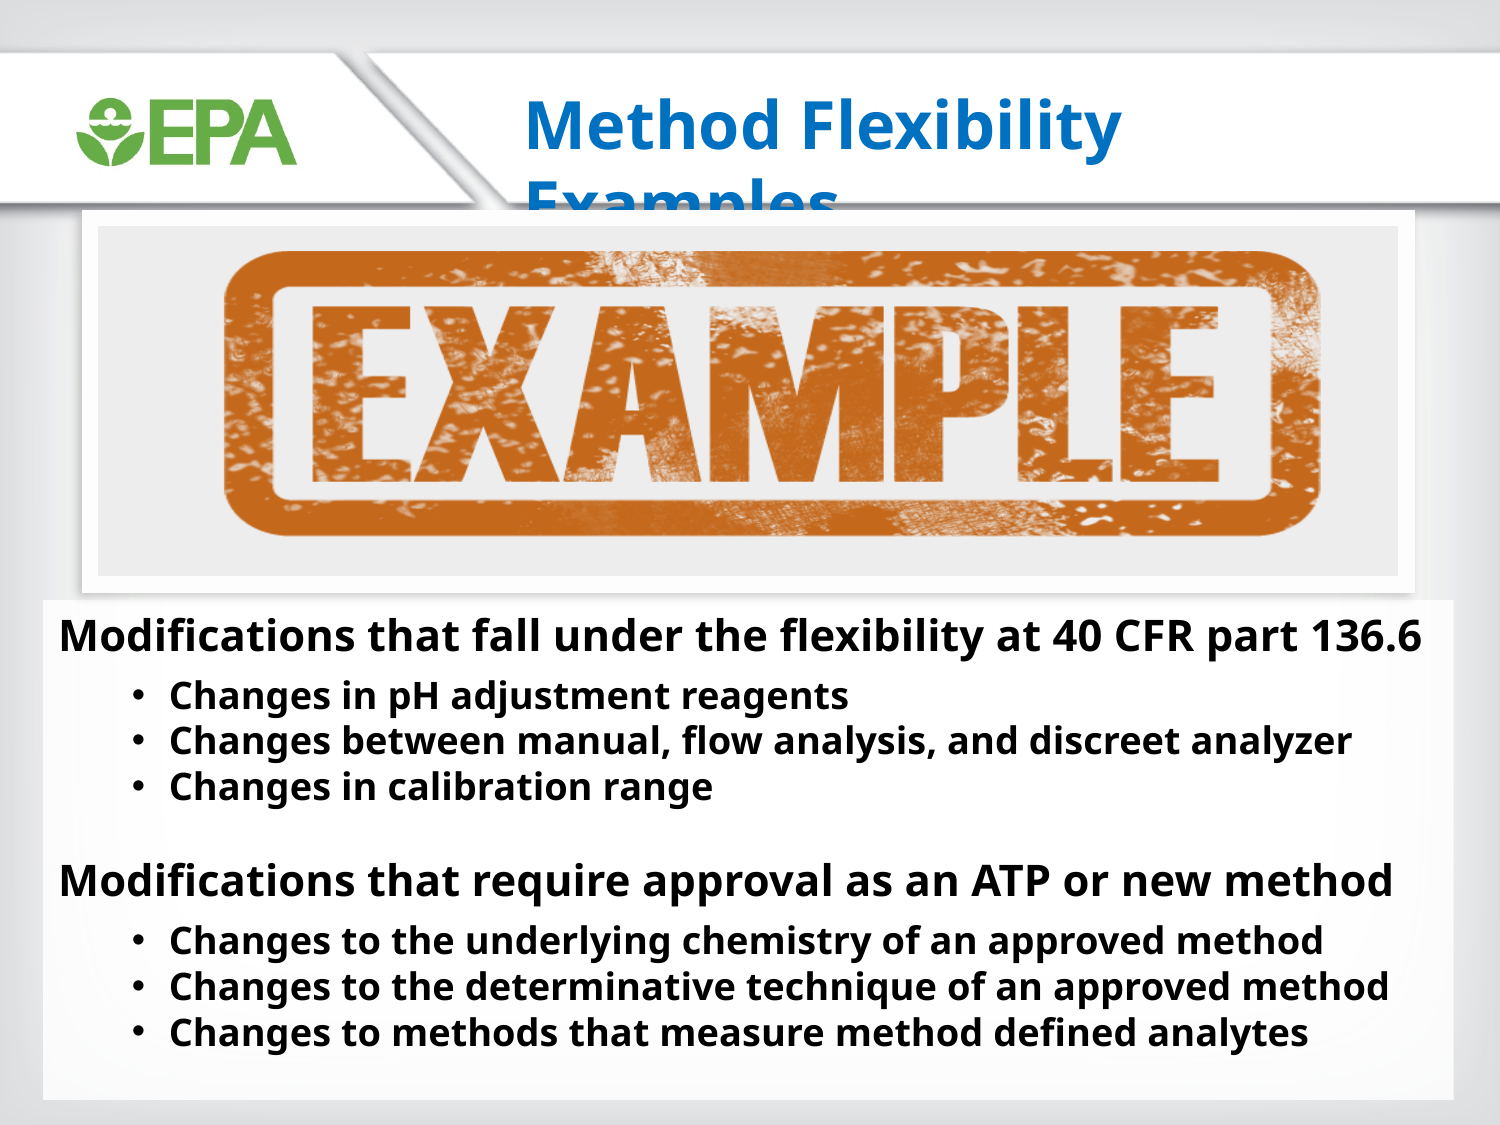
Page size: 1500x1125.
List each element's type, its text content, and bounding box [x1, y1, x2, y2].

list Modifications that fall under the flexibility at 40 CFR part 136.6 Changes in pH adjustment reagents Changes between manual, flow analysis, and discreet analyzer Changes in calibration range Modifications that require approval as an ATP or new method Changes to the underlying chemistry of an approved method Changes to the determinative technique of an approved method Changes to methods that measure method defined analytes [43, 600, 1454, 1100]
picture [0, 0, 1500, 1125]
list Method Flexibility Examples [508, 75, 1459, 188]
